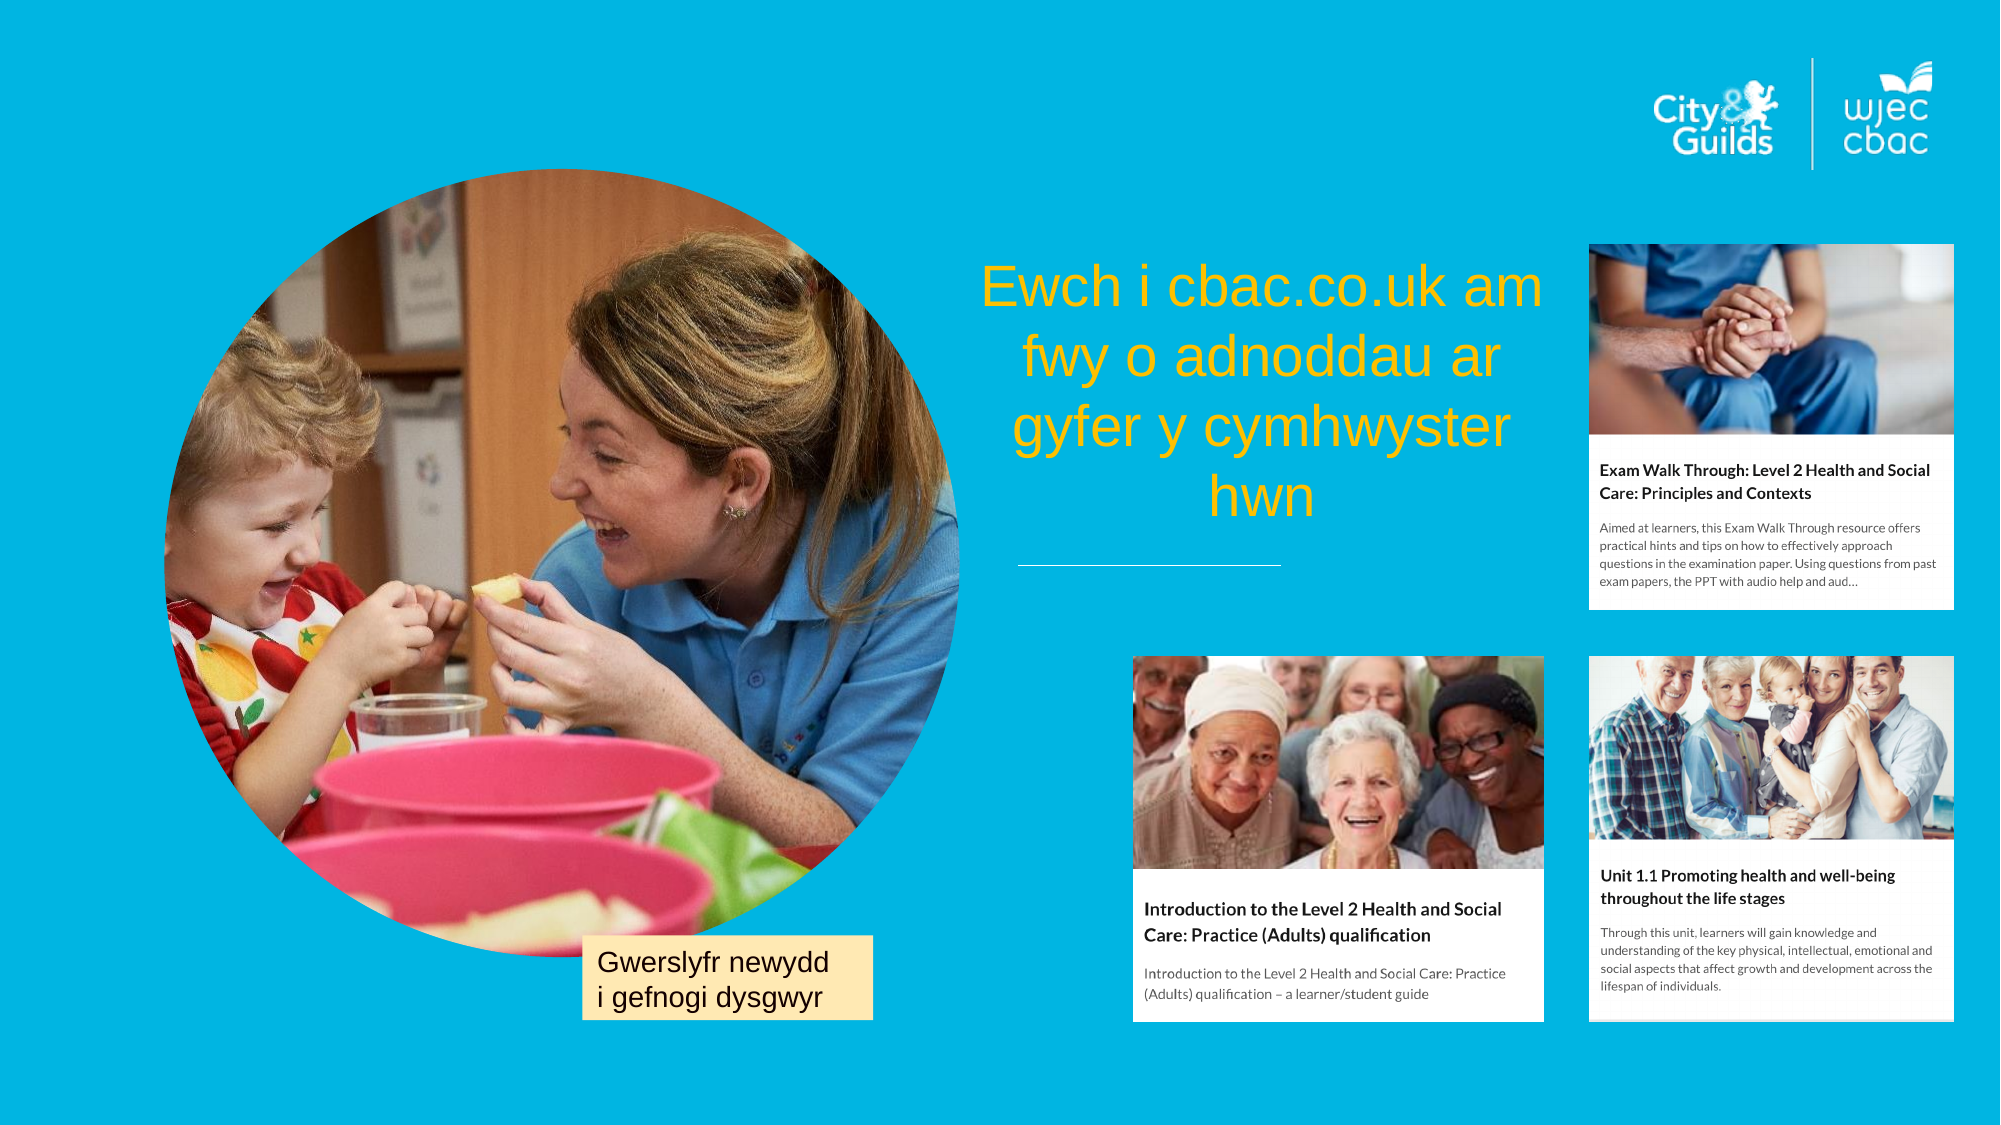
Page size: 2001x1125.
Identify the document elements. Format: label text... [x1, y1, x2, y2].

picture [165, 169, 959, 957]
text_box Gwerslyfr newydd i gefnogi dysgwyr [582, 935, 874, 1021]
text_box Ewch i cbac.co.uk am fwy o adnoddau ar gyfer y cymhwyster hwn [957, 241, 1568, 536]
picture [1134, 657, 1543, 1021]
picture [1590, 245, 1953, 609]
picture [1590, 657, 1953, 1021]
